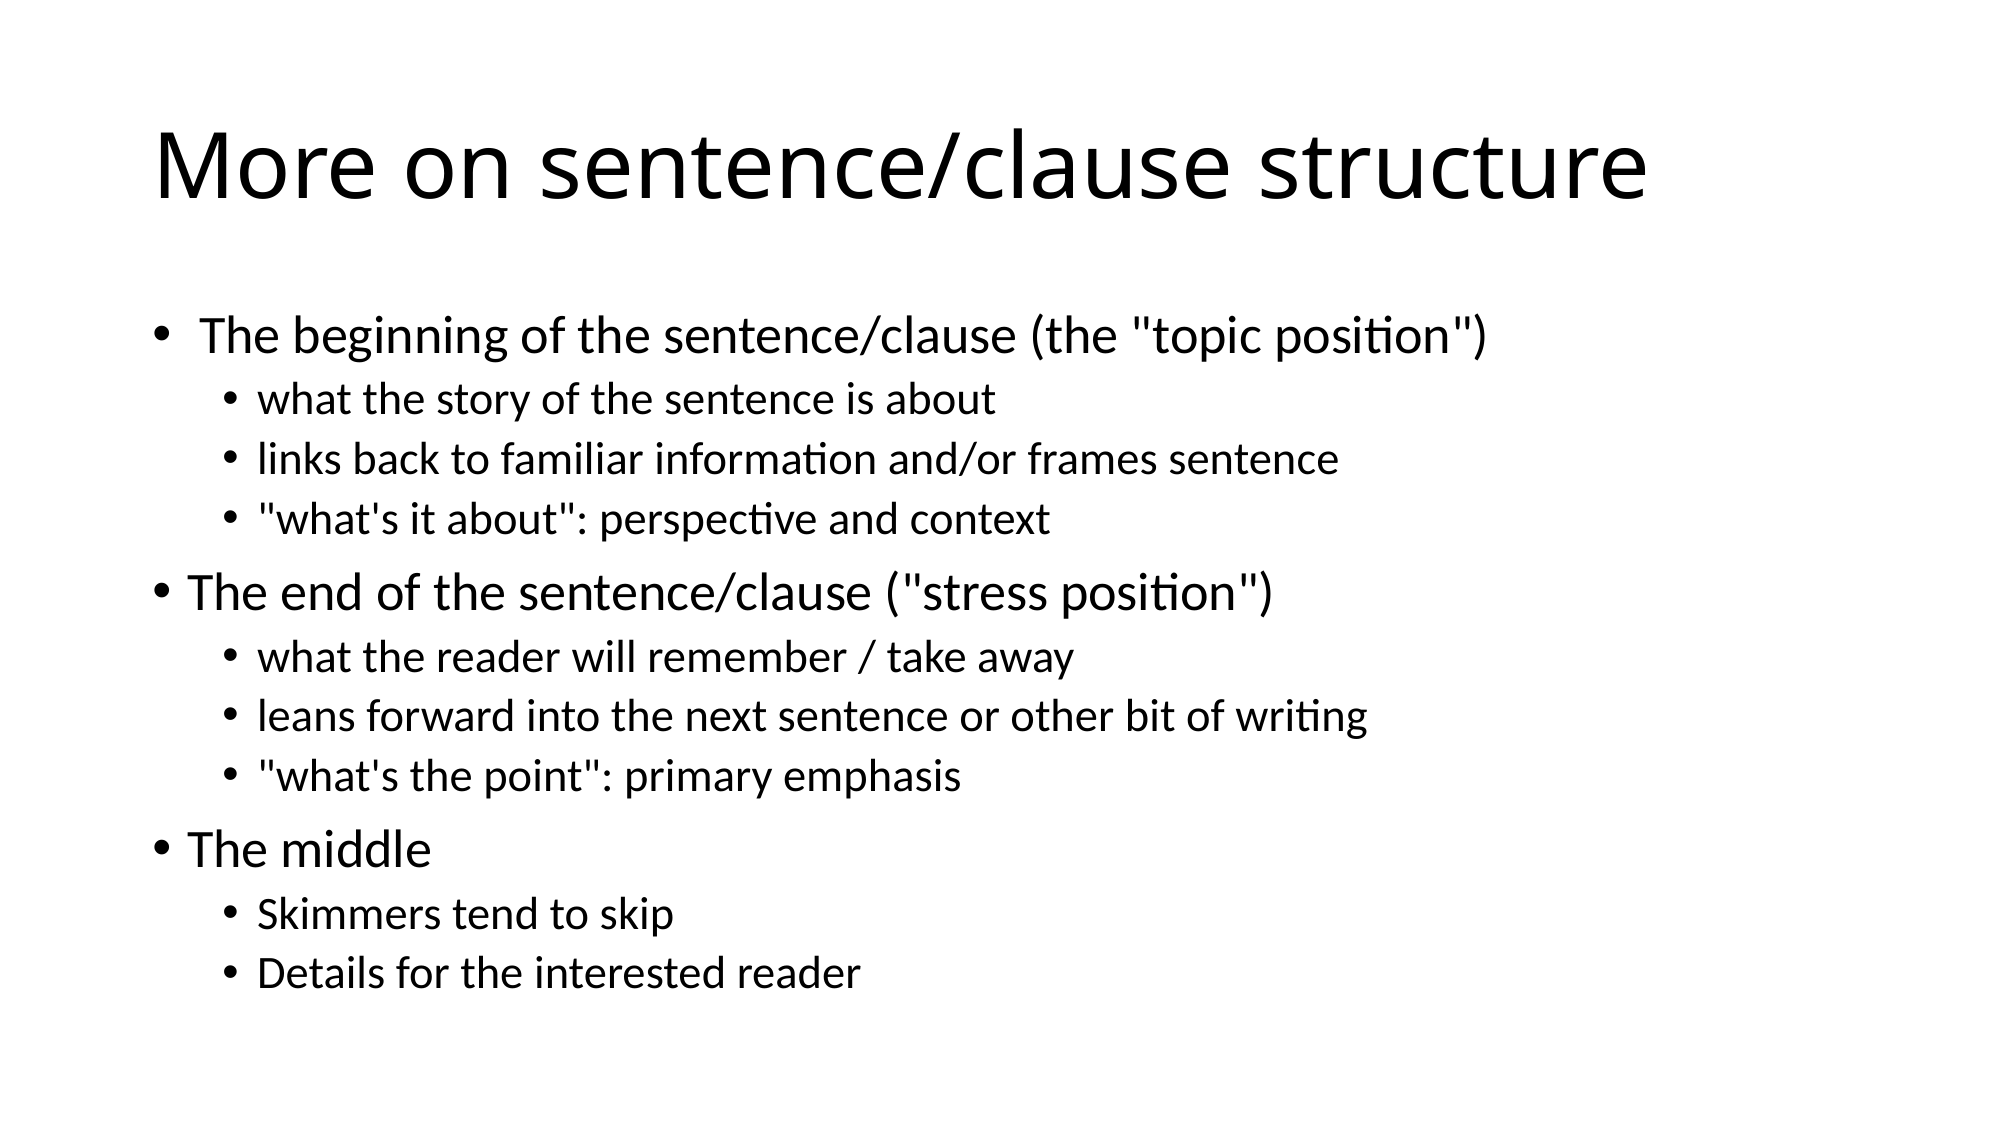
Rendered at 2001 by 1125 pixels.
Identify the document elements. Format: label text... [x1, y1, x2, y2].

list The beginning of the sentence/clause (the "topic position") what the story of the sentence is about links back to familiar information and/or frames sentence "what's it about": perspective and context The end of the sentence/clause ("stress position") what the reader will remember / take away leans forward into the next sentence or other bit of writing "what's the point": primary emphasis The middle Skimmers tend to skip Details for the interested reader [137, 299, 1863, 1014]
title More on sentence/clause structure [137, 59, 1863, 278]
